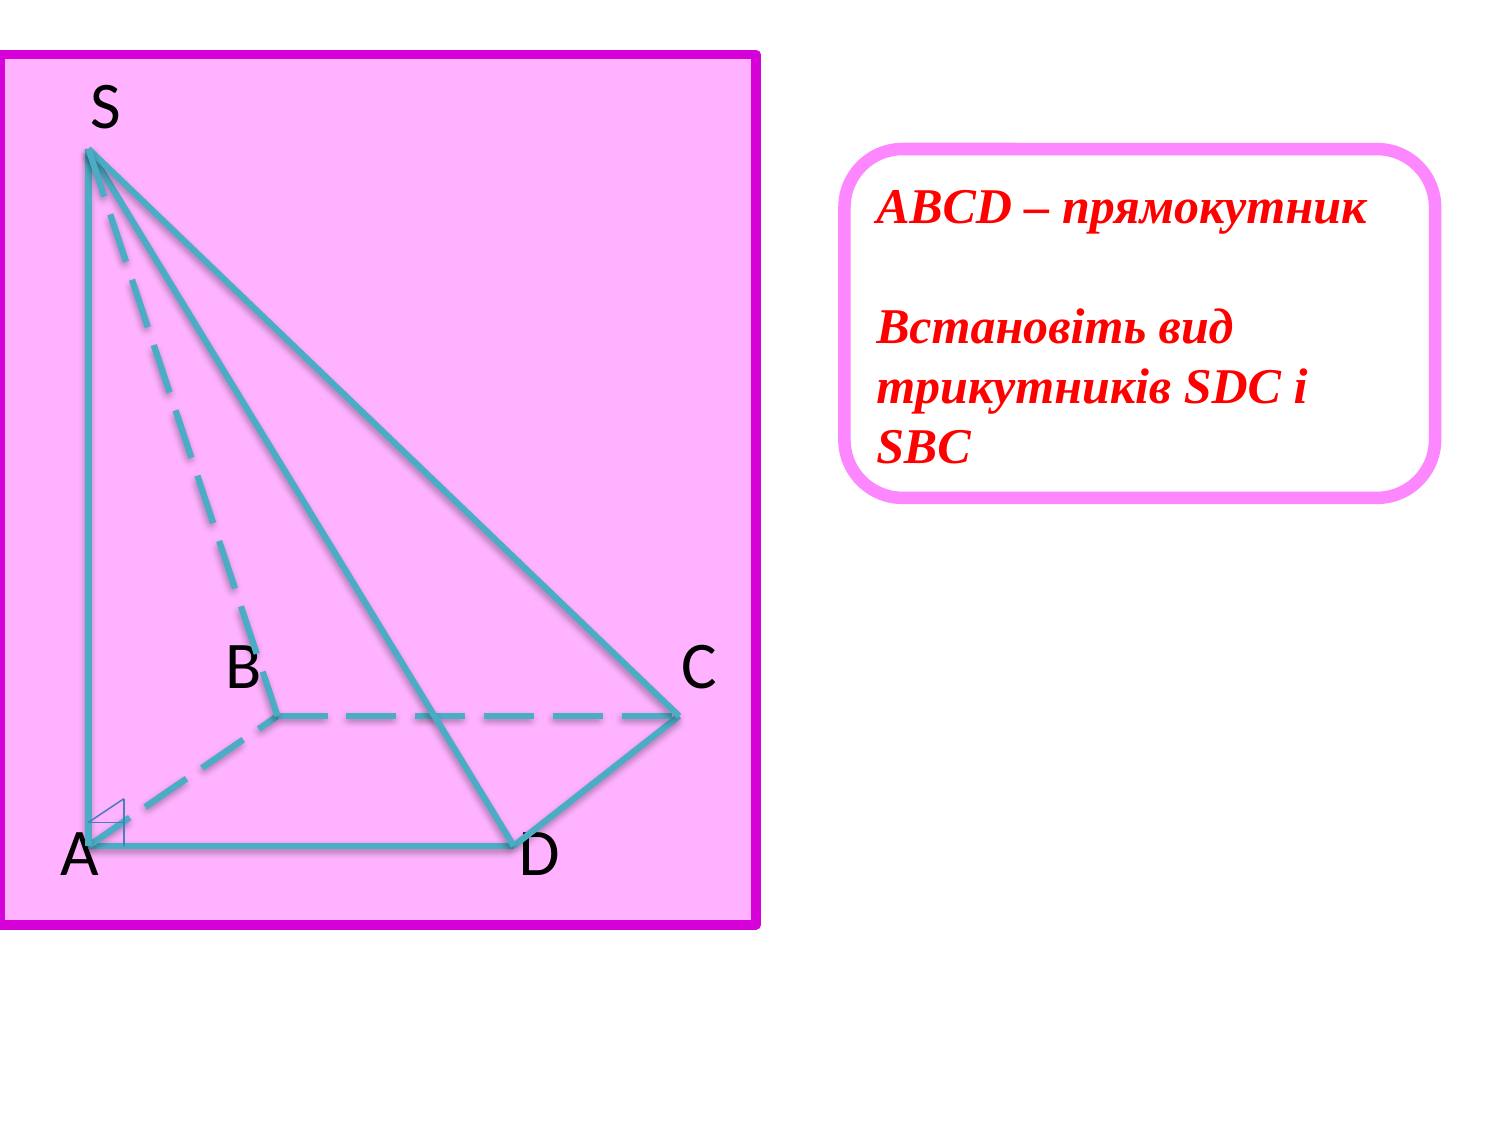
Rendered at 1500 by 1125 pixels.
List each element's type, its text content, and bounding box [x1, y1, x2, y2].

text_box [88, 148, 278, 717]
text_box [278, 148, 680, 717]
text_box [520, 725, 680, 847]
text_box ABCD – прямокутник Встановіть вид трикутників SDC і SBC [844, 148, 1436, 498]
subtitle S B C A D [0, 54, 756, 925]
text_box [88, 725, 514, 847]
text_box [88, 798, 123, 822]
